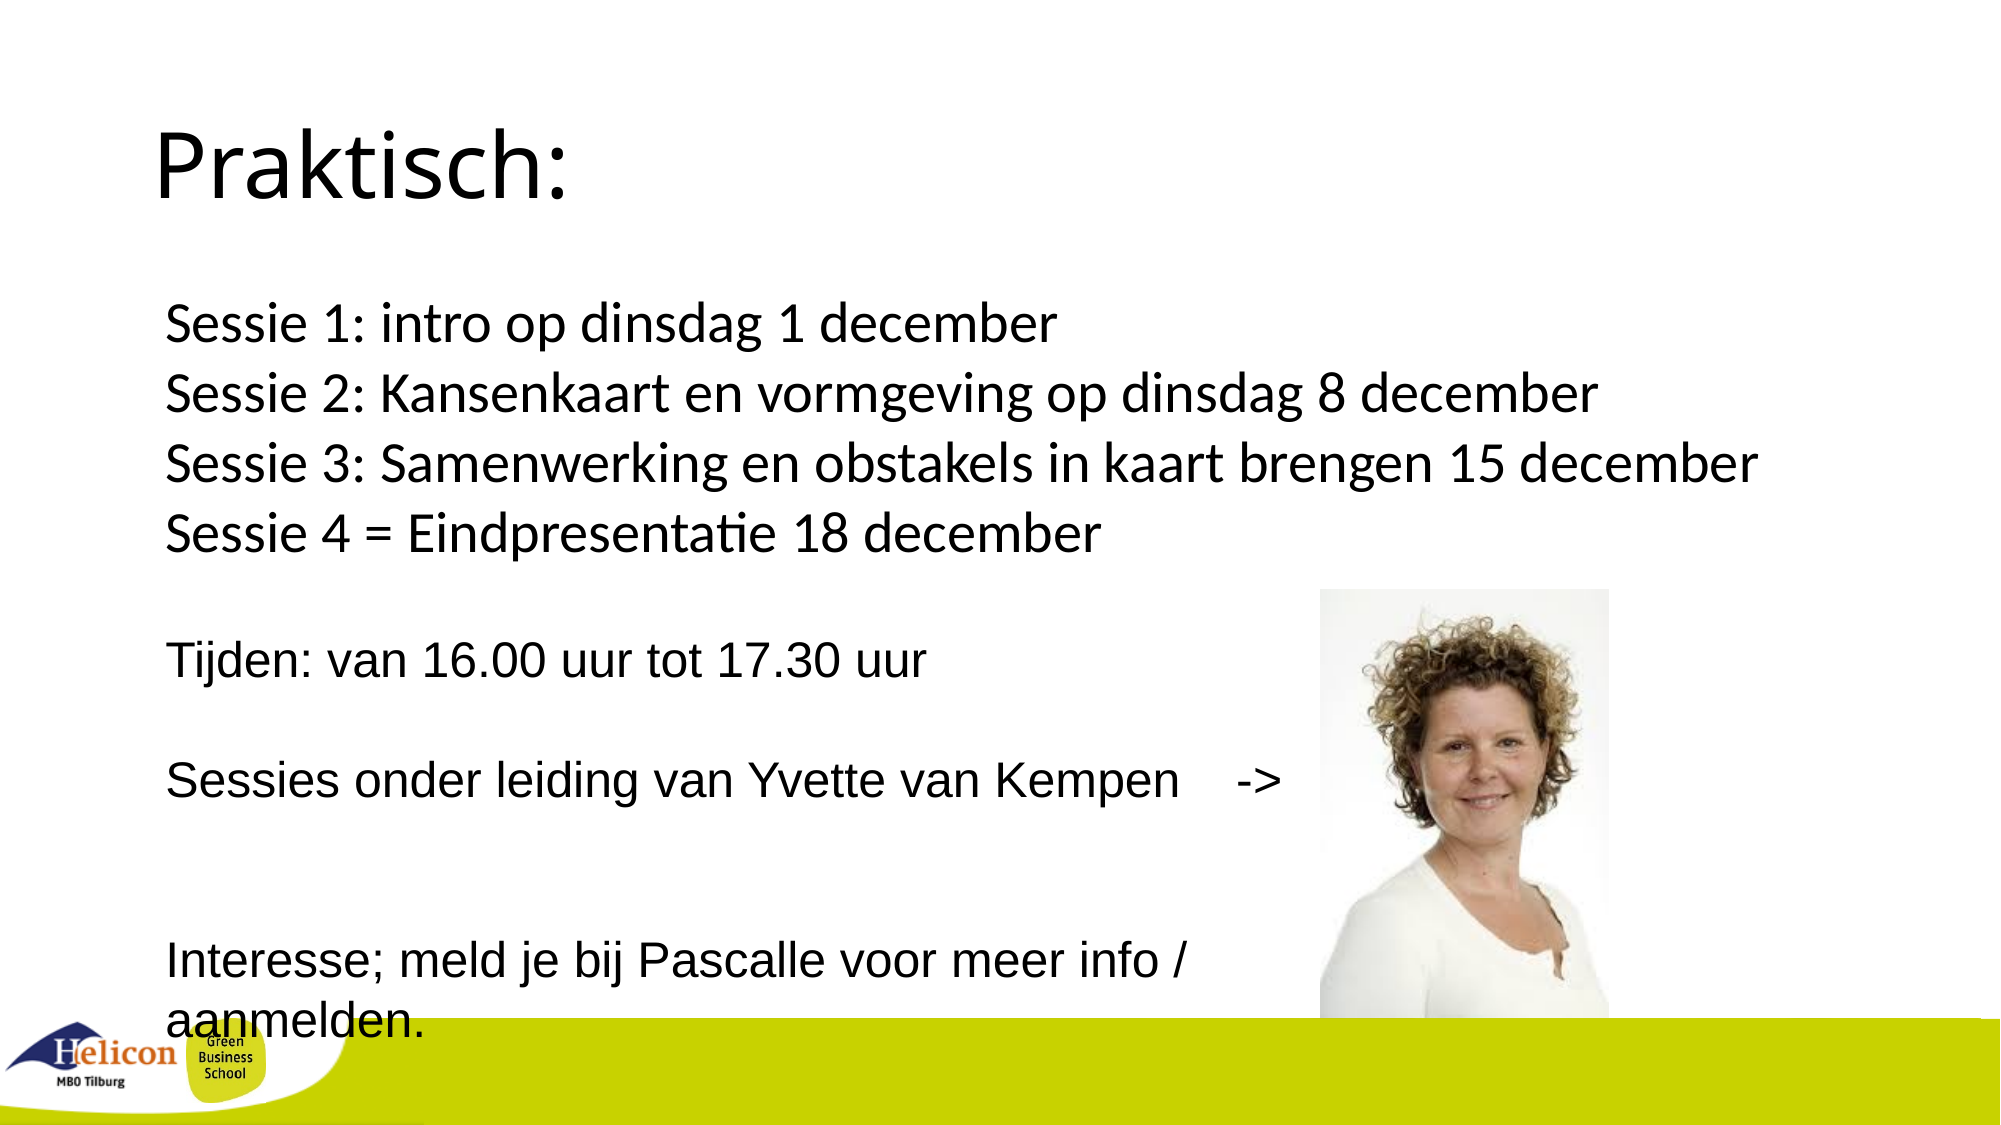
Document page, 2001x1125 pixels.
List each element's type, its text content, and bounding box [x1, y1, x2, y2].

picture [0, 1017, 424, 1125]
text_box Sessie 1: intro op dinsdag 1 december Sessie 2: Kansenkaart en vormgeving op dinsdag 8 december Sessie 3: Samenwerking en obstakels in kaart brengen 15 december Sessie 4 = Eindpresentatie 18 december [150, 277, 1850, 617]
text_box Tijden: van 16.00 uur tot 17.30 uur Sessies onder leiding van Yvette van Kempen -> Interesse; meld je bij Pascalle voor meer info / aanmelden. [150, 620, 1308, 1056]
picture [1320, 589, 1609, 1018]
title Praktisch: [137, 59, 1863, 278]
